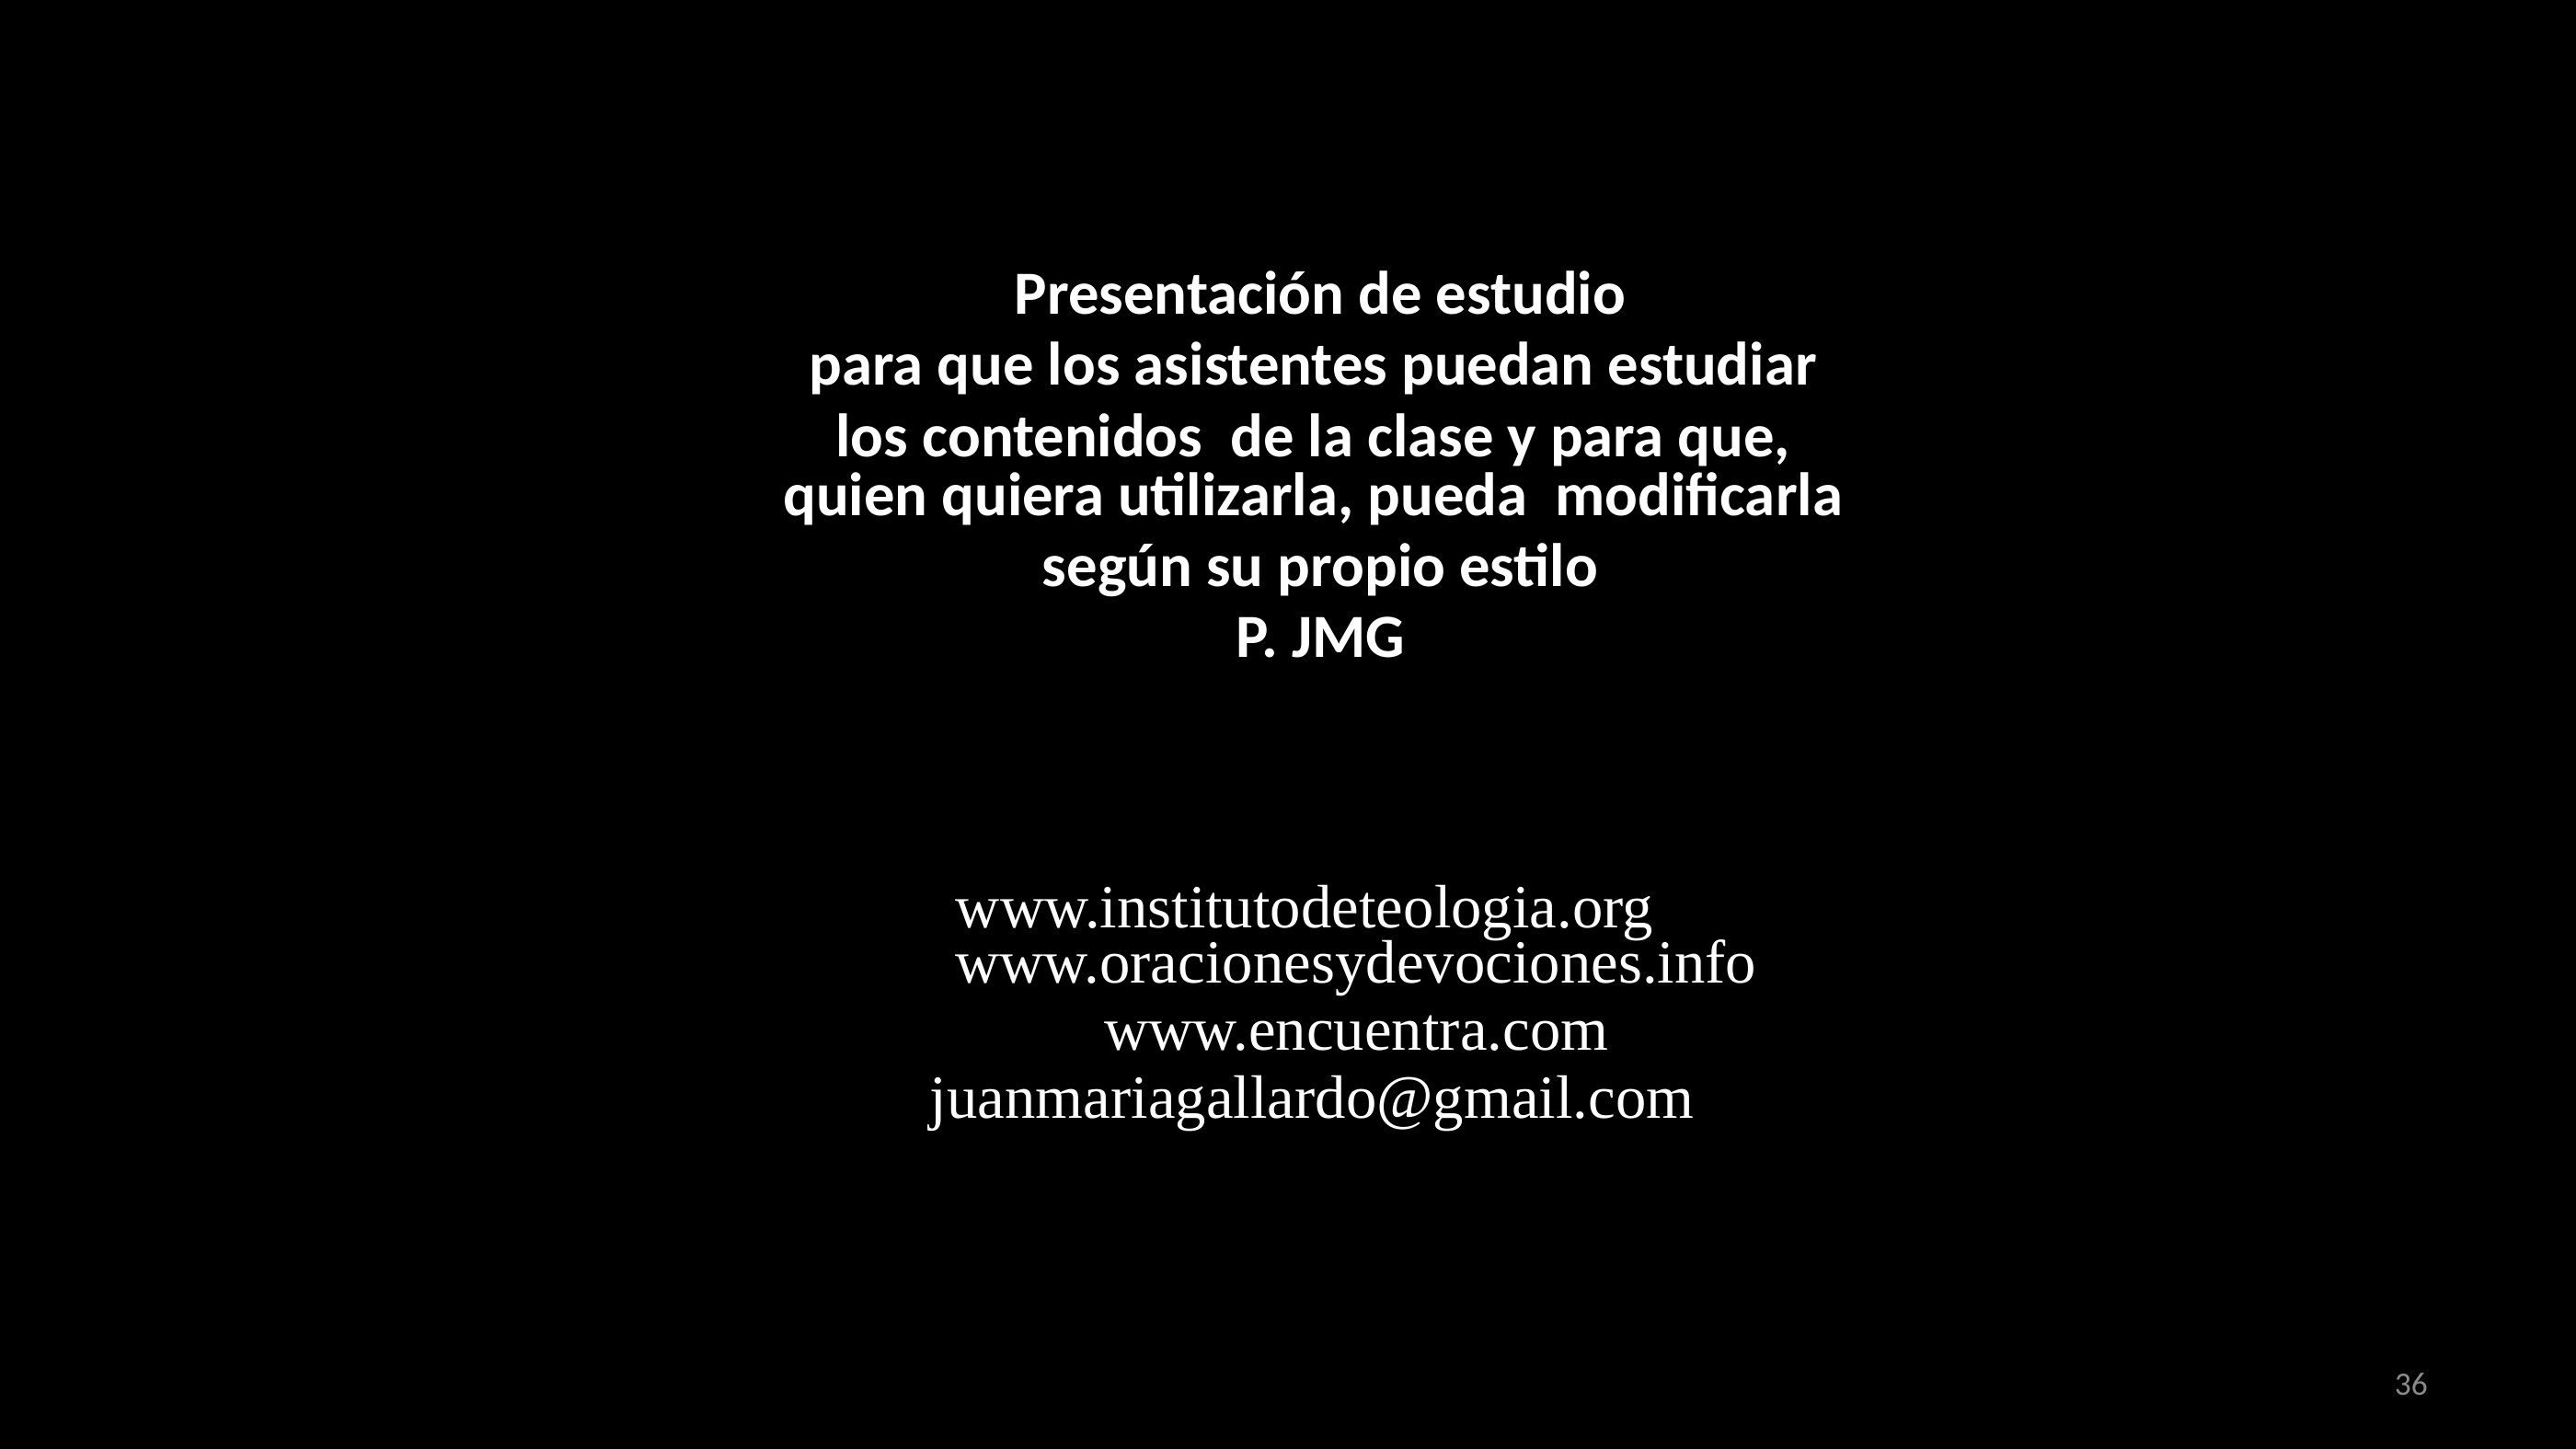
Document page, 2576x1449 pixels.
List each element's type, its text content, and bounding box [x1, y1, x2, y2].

list Presentación de estudio para que los asistentes puedan estudiar los contenidos de la clase y para que, quien quiera utilizarla, pueda modificarla según su propio estilo P. JMG www.institutodeteologia.org www.oracionesydevociones.info www.encuentra.com juanmariagallardo@gmail.com [516, 257, 2125, 1214]
slide_number 36 [1846, 1342, 2447, 1420]
